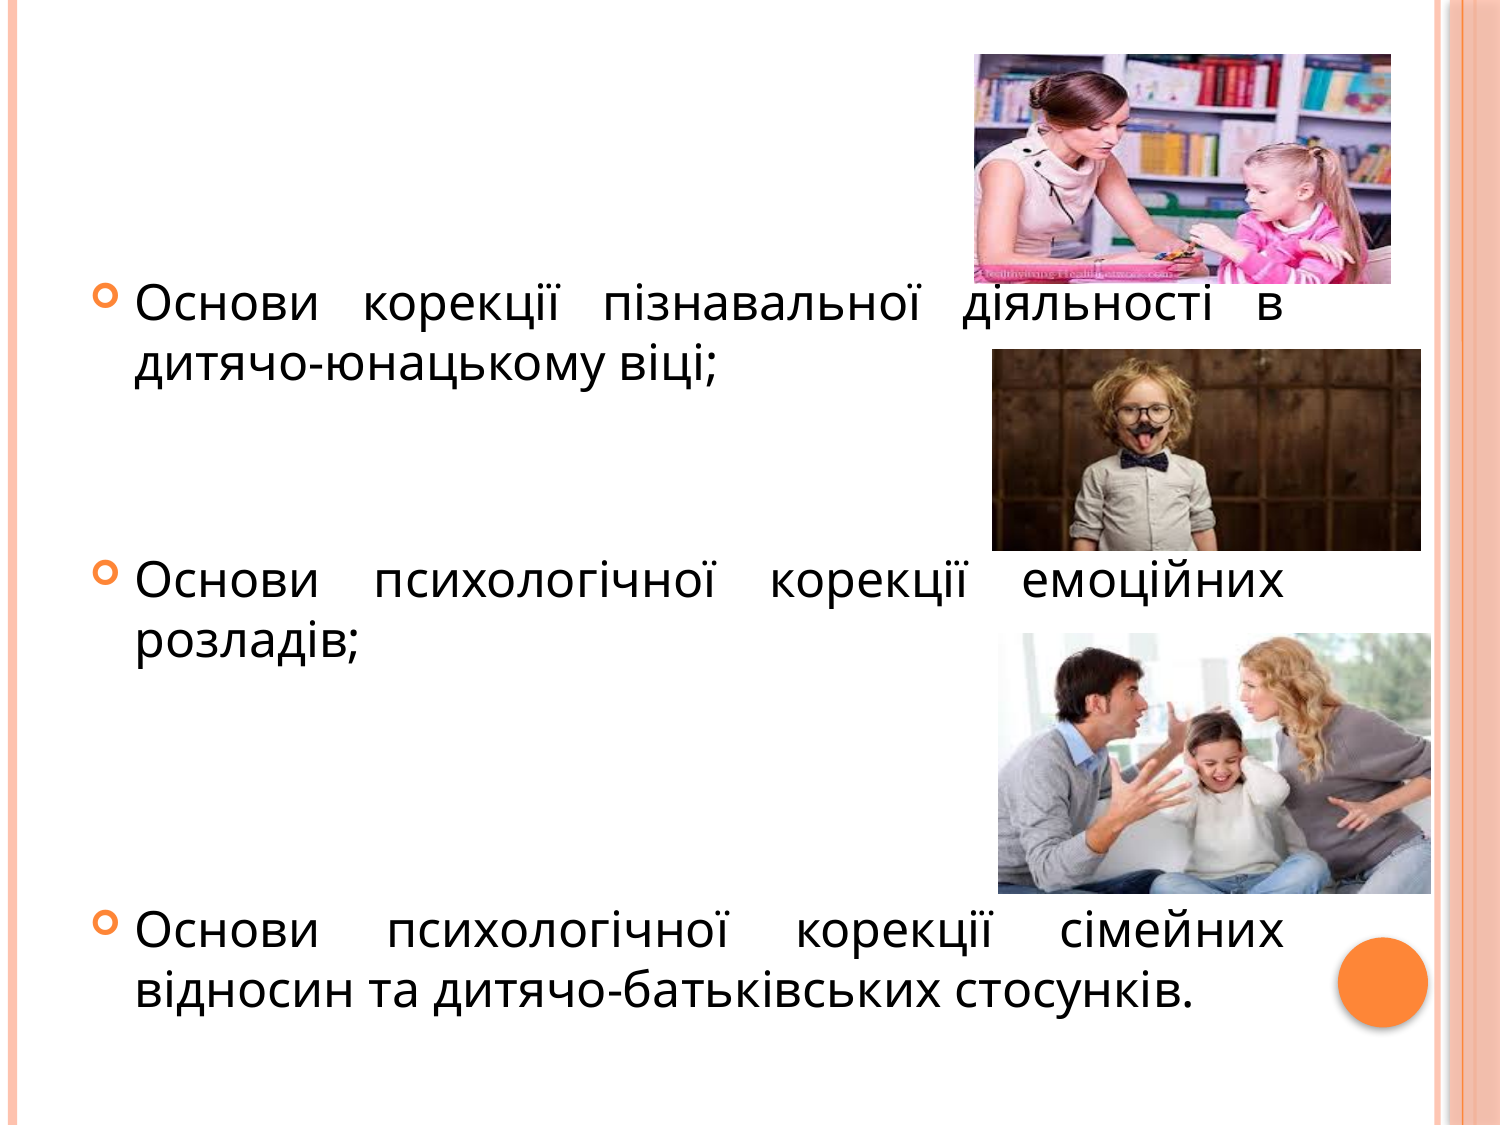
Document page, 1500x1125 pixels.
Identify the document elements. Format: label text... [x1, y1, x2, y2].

picture [997, 632, 1432, 895]
picture [992, 349, 1422, 552]
picture [973, 54, 1392, 284]
list Основи корекції пізнавальної діяльності в дитячо-юнацькому віці; Основи психологічної корекції емоційних розладів; Основи психологічної корекції сімейних відносин та дитячо-батьківських стосунків. [75, 262, 1300, 1062]
